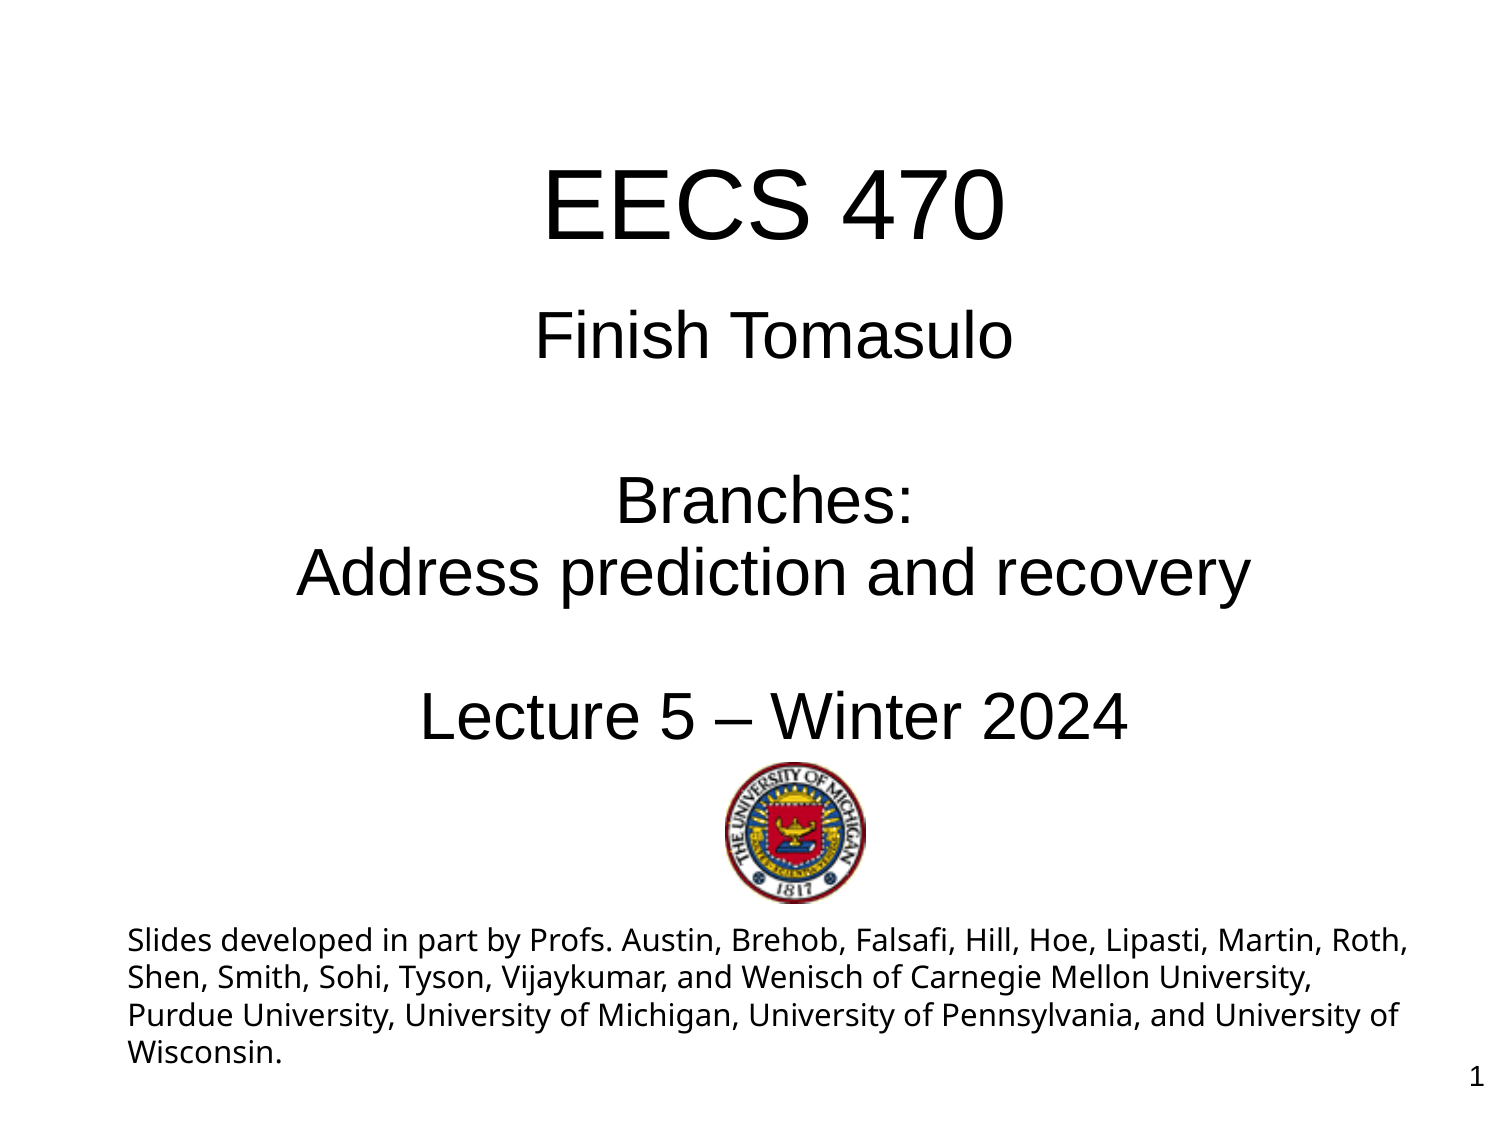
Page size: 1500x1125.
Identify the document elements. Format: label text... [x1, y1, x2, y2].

text_box Slides developed in part by Profs. Austin, Brehob, Falsafi, Hill, Hoe, Lipasti, Martin, Roth, Shen, Smith, Sohi, Tyson, Vijaykumar, and Wenisch of Carnegie Mellon University, Purdue University, University of Michigan, University of Pennsylvania, and University of Wisconsin. [112, 912, 1437, 1077]
slide_number 1 [1187, 1049, 1500, 1125]
subtitle Finish Tomasulo Branches: Address prediction and recovery Lecture 5 – Winter 2024 [186, 293, 1363, 894]
picture [724, 762, 866, 904]
title EECS 470 [140, 105, 1409, 294]
